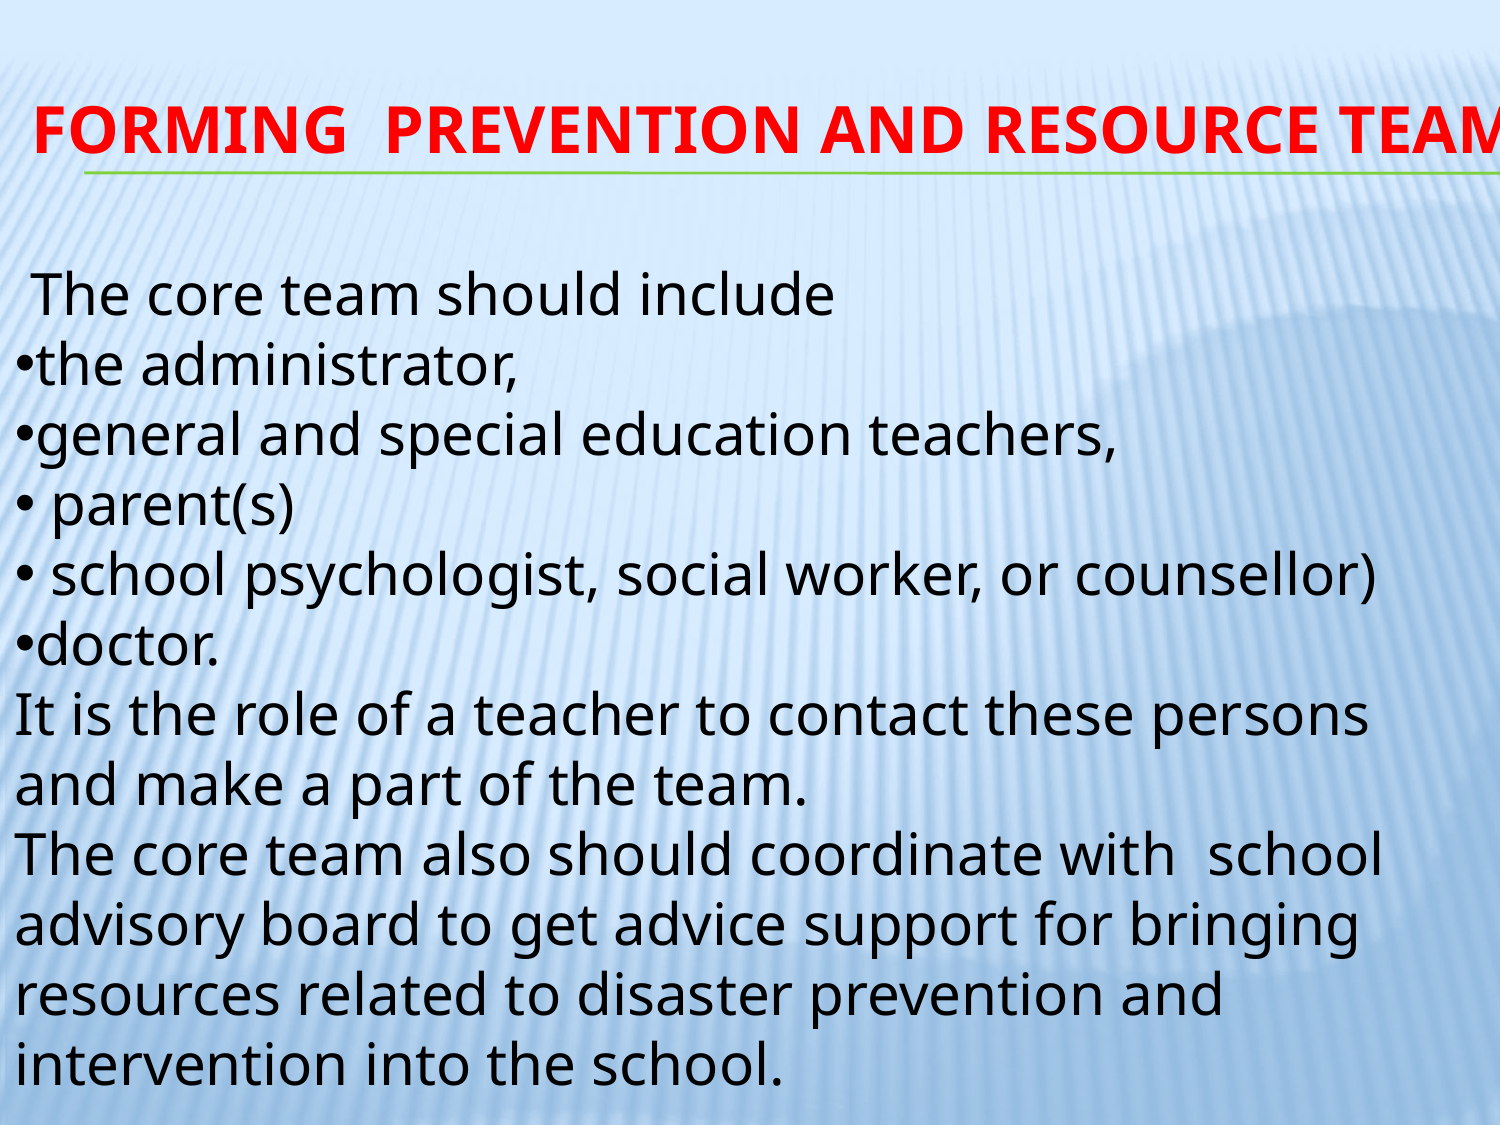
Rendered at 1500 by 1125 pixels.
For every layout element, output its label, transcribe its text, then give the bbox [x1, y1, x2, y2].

text_box The core team should include the administrator, general and special education teachers, parent(s) school psychologist, social worker, or counsellor) doctor. It is the role of a teacher to contact these persons and make a part of the team. The core team also should coordinate with school advisory board to get advice support for bringing resources related to disaster prevention and intervention into the school. [0, 0, 1500, 1105]
